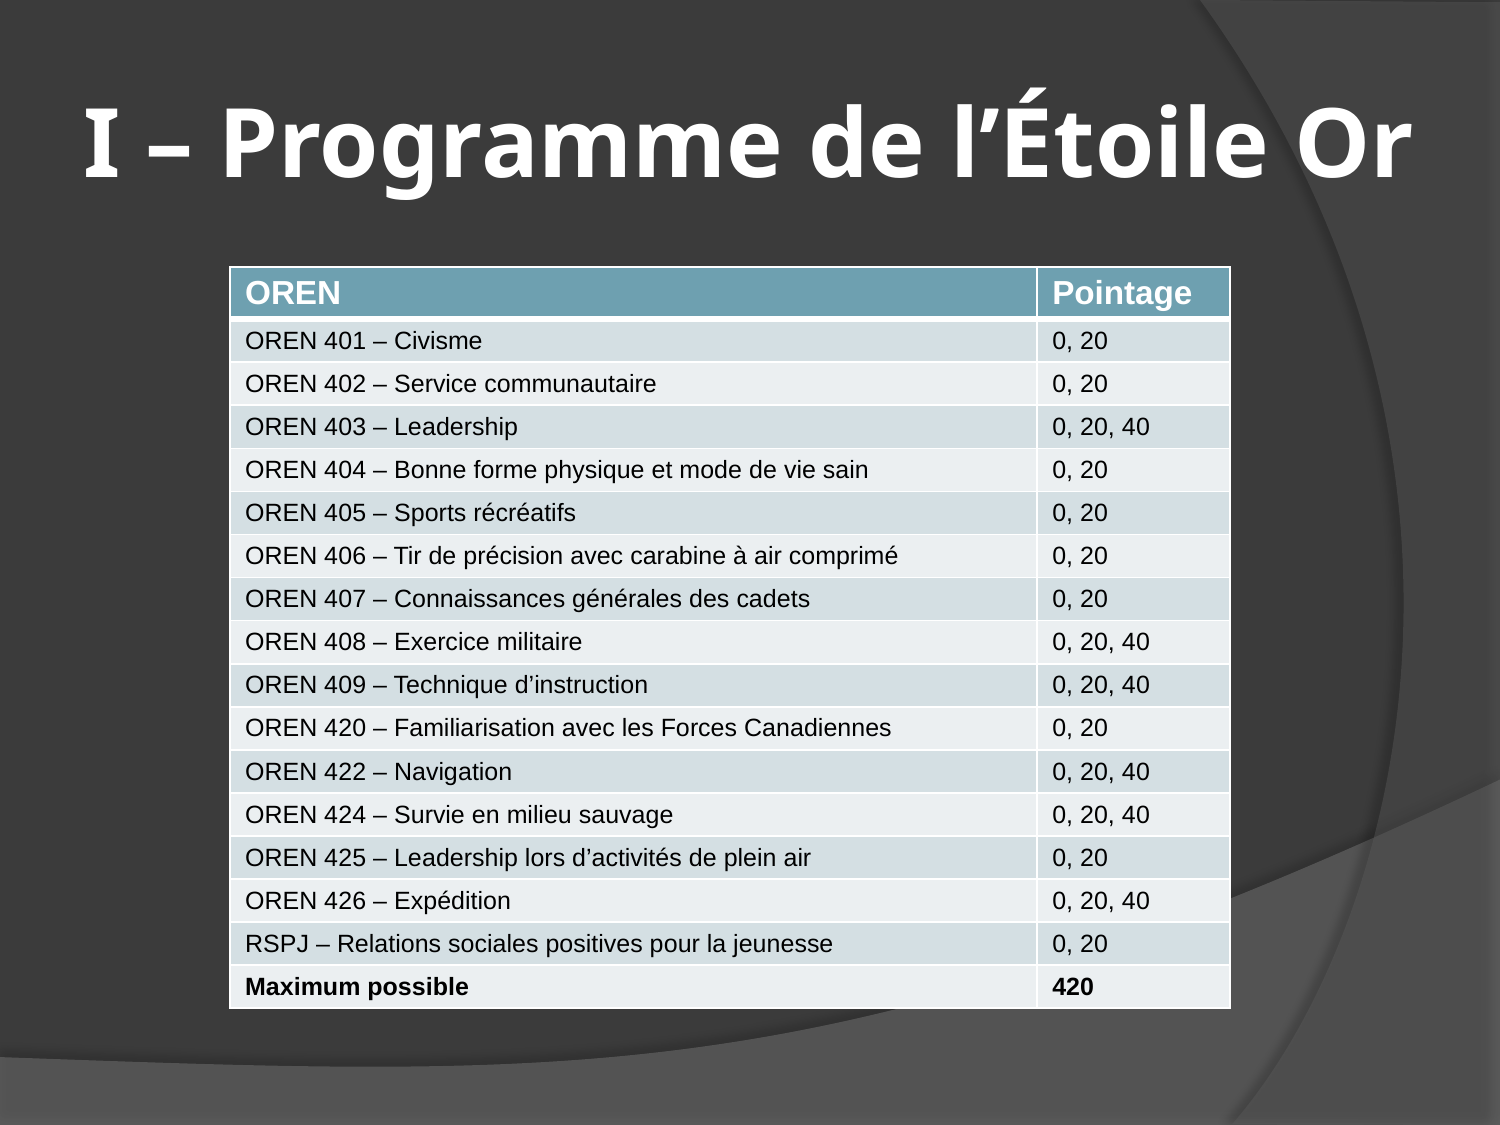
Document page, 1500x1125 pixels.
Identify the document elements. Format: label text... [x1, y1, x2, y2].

table_cell 0, 20, 40 [1038, 621, 1229, 663]
table_cell 0, 20, 40 [1038, 665, 1229, 706]
table_cell 0, 20, 40 [1038, 751, 1229, 792]
table_cell 0, 20, 40 [1038, 794, 1229, 835]
table_header Pointage [1038, 268, 1229, 316]
table_cell OREN 404 – Bonne forme physique et mode de vie sain [231, 449, 1036, 491]
table_cell 0, 20 [1038, 535, 1229, 577]
table_cell 0, 20 [1038, 708, 1229, 749]
table_cell OREN 426 – Expédition [231, 880, 1036, 921]
table_cell OREN 407 – Connaissances générales des cadets [231, 578, 1036, 620]
table_cell OREN 403 – Leadership [231, 406, 1036, 448]
table_cell RSPJ – Relations sociales positives pour la jeunesse [231, 923, 1036, 964]
table_header OREN [231, 268, 1036, 316]
table_cell 0, 20 [1038, 578, 1229, 620]
table_cell OREN 401 – Civisme [231, 322, 1036, 361]
table_cell 0, 20 [1038, 492, 1229, 534]
table_cell 420 [1038, 966, 1229, 1007]
table_cell 0, 20 [1038, 449, 1229, 491]
title I – Programme de l’Étoile Or [75, 45, 1424, 233]
table_cell 0, 20, 40 [1038, 880, 1229, 921]
table_cell OREN 408 – Exercice militaire [231, 621, 1036, 663]
table_cell OREN 424 – Survie en milieu sauvage [231, 794, 1036, 835]
table_cell 0, 20 [1038, 322, 1229, 361]
table_cell OREN 422 – Navigation [231, 751, 1036, 792]
table_cell 0, 20, 40 [1038, 406, 1229, 448]
table_cell OREN 420 – Familiarisation avec les Forces Canadiennes [231, 708, 1036, 749]
table_cell 0, 20 [1038, 923, 1229, 964]
table_cell OREN 406 – Tir de précision avec carabine à air comprimé [231, 535, 1036, 577]
table_cell OREN 409 – Technique d’instruction [231, 665, 1036, 706]
table_cell Maximum possible [231, 966, 1036, 1007]
table_cell OREN 425 – Leadership lors d’activités de plein air [231, 837, 1036, 878]
table_cell OREN 402 – Service communautaire [231, 363, 1036, 404]
table_cell 0, 20 [1038, 363, 1229, 404]
table_cell 0, 20 [1038, 837, 1229, 878]
table_cell OREN 405 – Sports récréatifs [231, 492, 1036, 534]
